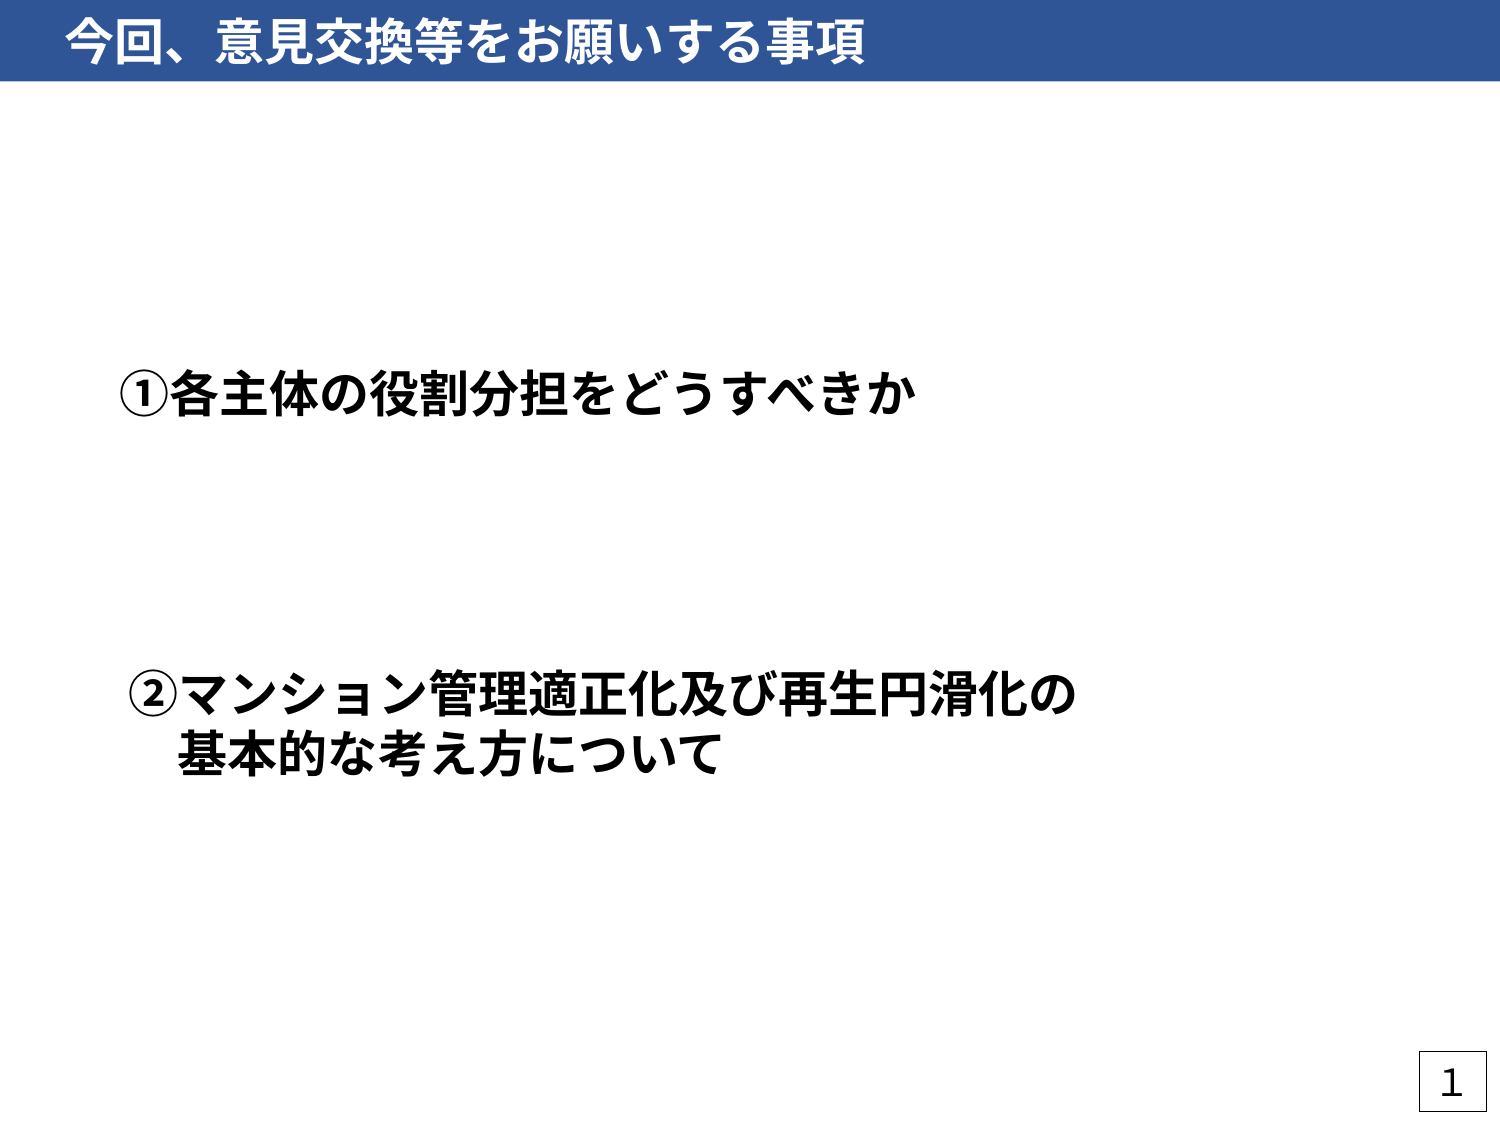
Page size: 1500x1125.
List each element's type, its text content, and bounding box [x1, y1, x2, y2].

text_box 今回、意見交換等をお願いする事項 [0, 0, 1500, 83]
text_box ①各主体の役割分担をどうすべきか ②マンション管理適正化及び再生円滑化の 基本的な考え方について [62, 194, 1500, 1113]
text_box １ [1419, 1051, 1487, 1112]
